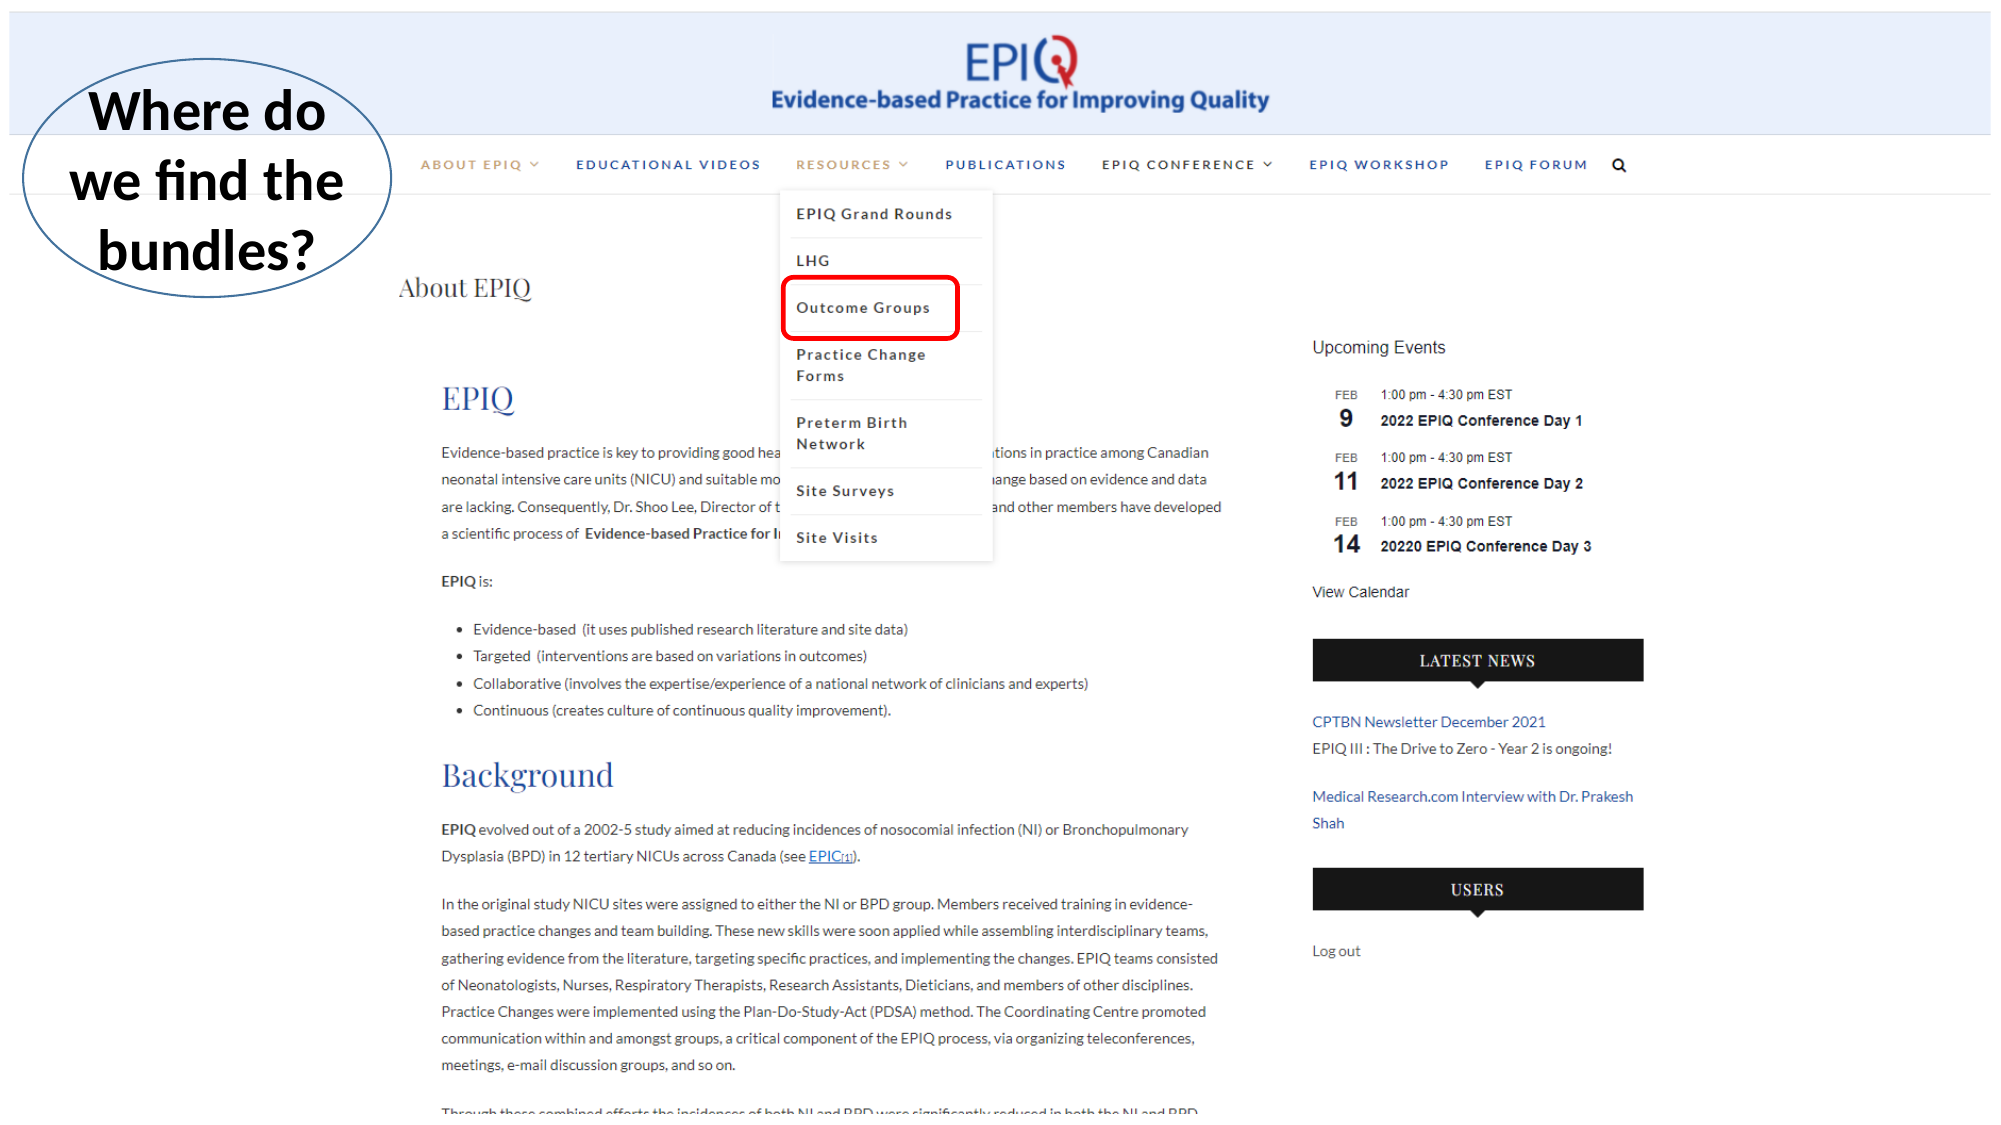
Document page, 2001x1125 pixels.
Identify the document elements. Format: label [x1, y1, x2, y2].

list [9, 11, 1991, 1114]
